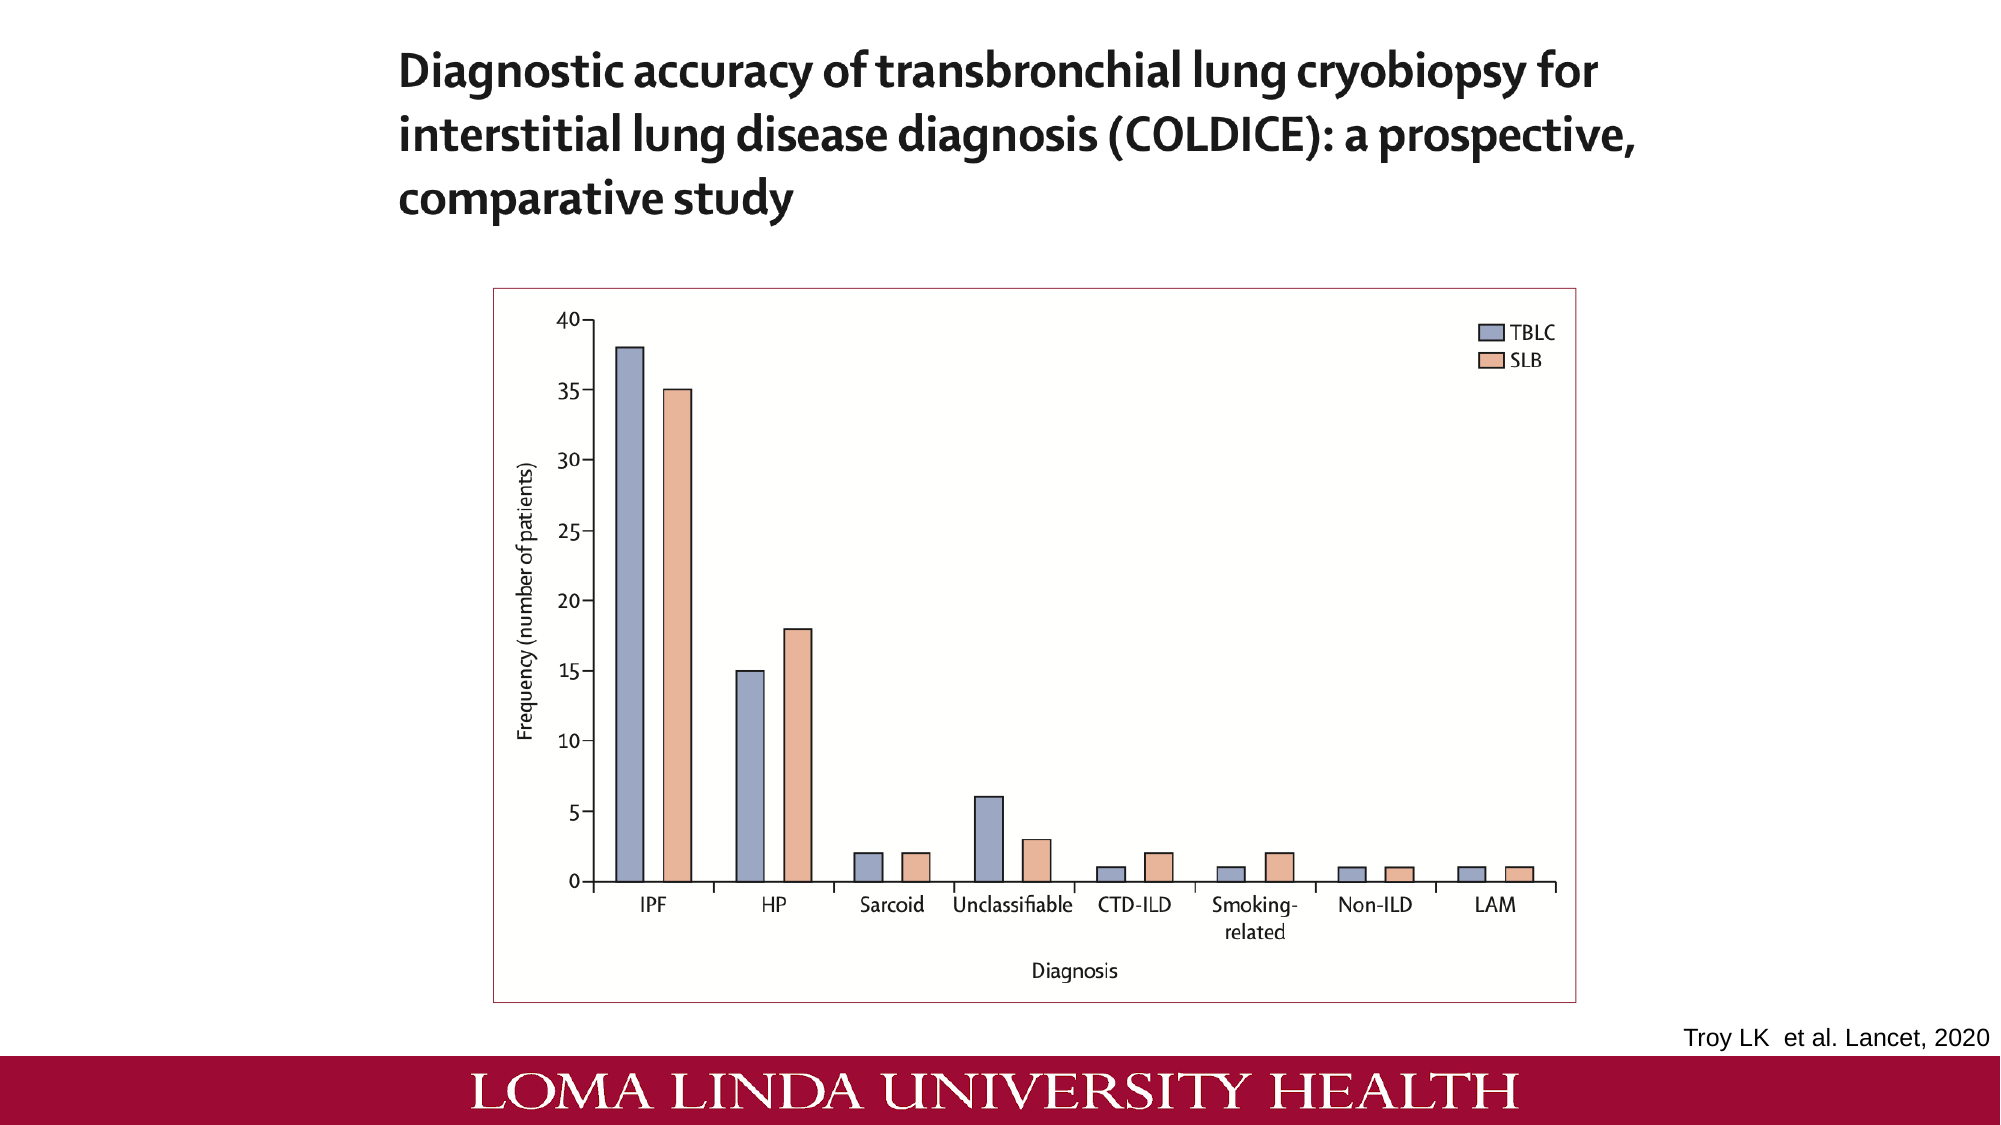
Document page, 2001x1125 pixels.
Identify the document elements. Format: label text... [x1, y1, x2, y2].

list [486, 279, 1583, 1015]
picture [394, 34, 1669, 241]
picture [0, 1056, 2000, 1125]
text_box Troy LK et al. Lancet, 2020 [1668, 1014, 2000, 1059]
